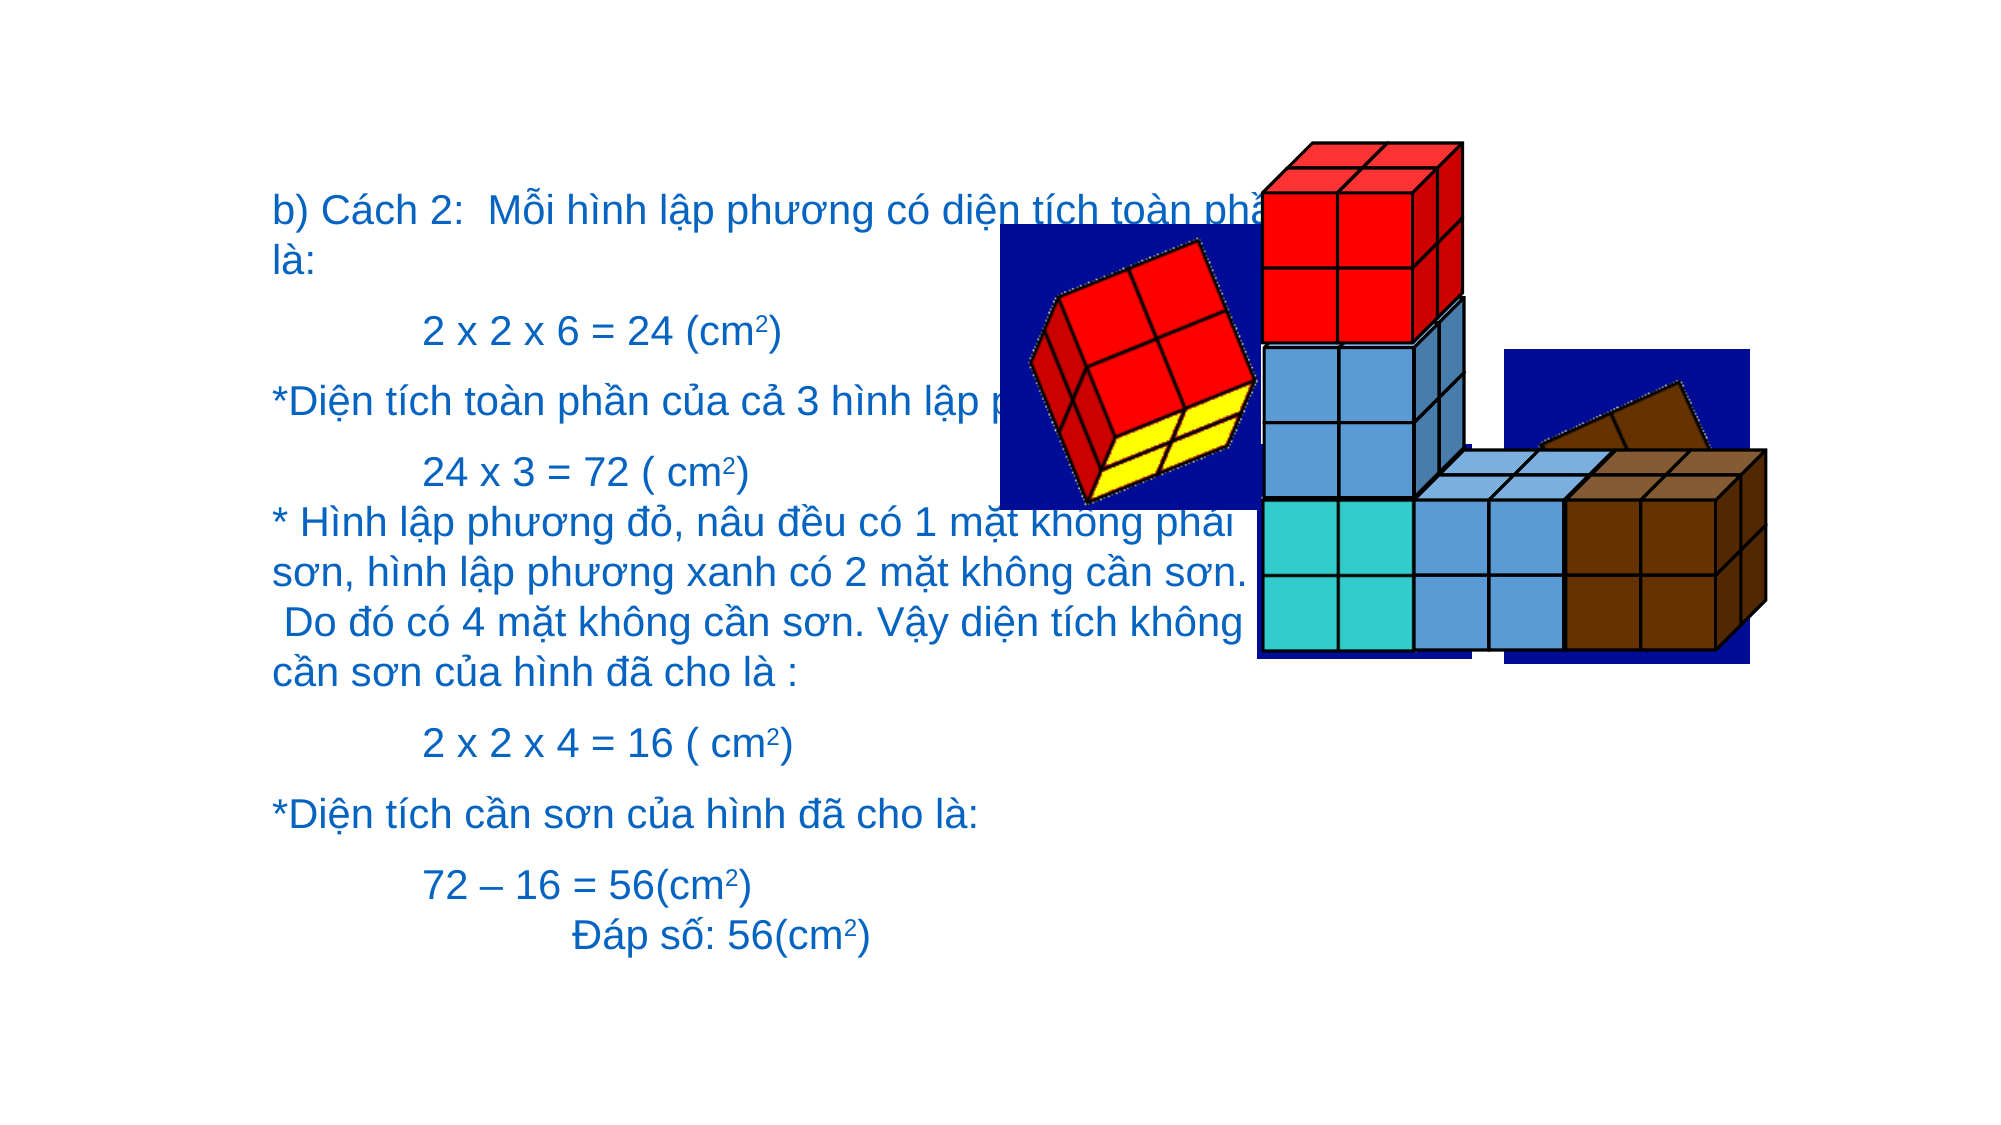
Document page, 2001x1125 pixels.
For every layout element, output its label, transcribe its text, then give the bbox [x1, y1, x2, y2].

picture [1465, 444, 1473, 449]
picture [1000, 224, 1473, 659]
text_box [1262, 142, 1463, 344]
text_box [1413, 449, 1564, 651]
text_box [1263, 347, 1465, 498]
text_box b) Cách 2: Mỗi hình lập phương có diện tích toàn phần là: 2 x 2 x 6 = 24 (cm2) *Diện tích toàn phần của cả 3 hình lập phương là: 24 x 3 = 72 ( cm2) * Hình lập phương đỏ, nâu đều có 1 mặt không phải sơn, hình lập phương xanh có 2 mặt không cần sơn. Do đó có 4 mặt không cần sơn. Vậy diện tích không cần sơn của hình đã cho là : 2 x 2 x 4 = 16 ( cm2) *Diện tích cần sơn của hình đã cho là: 72 – 16 = 56(cm2) Đáp số: 56(cm2) [257, 174, 1332, 966]
picture [1504, 651, 1751, 665]
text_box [1565, 449, 1767, 651]
picture [1504, 349, 1751, 449]
